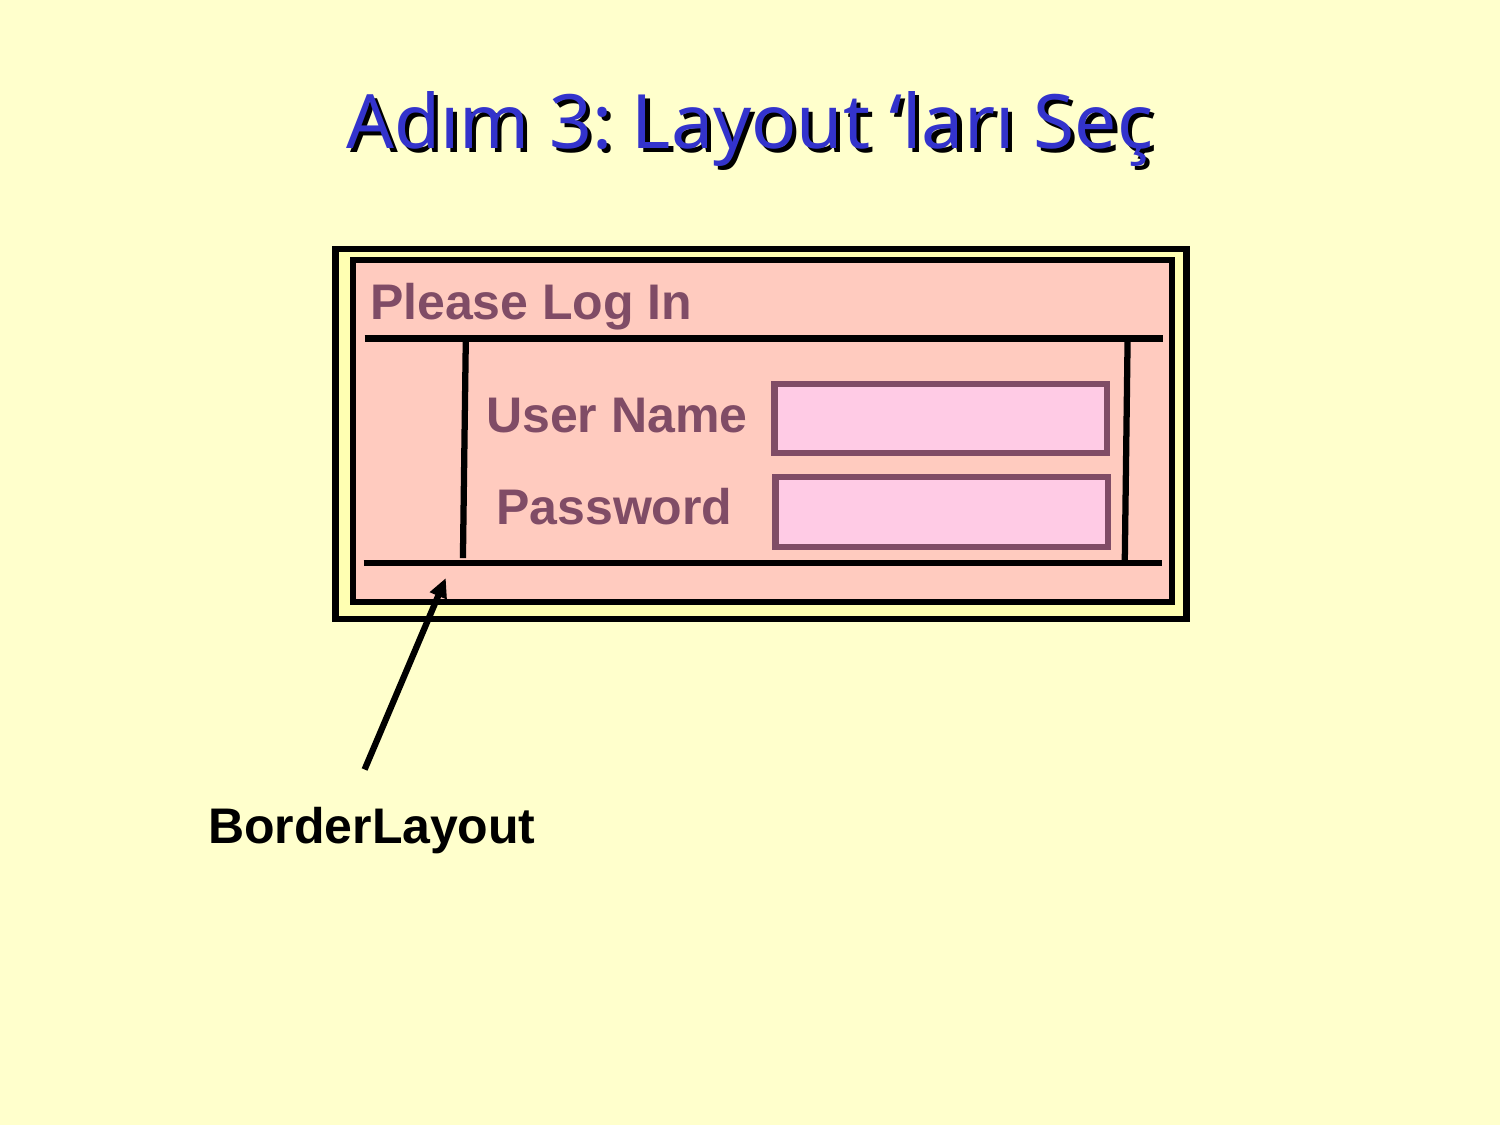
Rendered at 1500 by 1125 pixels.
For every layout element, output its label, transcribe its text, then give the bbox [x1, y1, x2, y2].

title Adım 3: Layout ‘ları Seç [50, 24, 1450, 213]
text_box BorderLayout [193, 785, 551, 862]
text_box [335, 248, 1187, 620]
